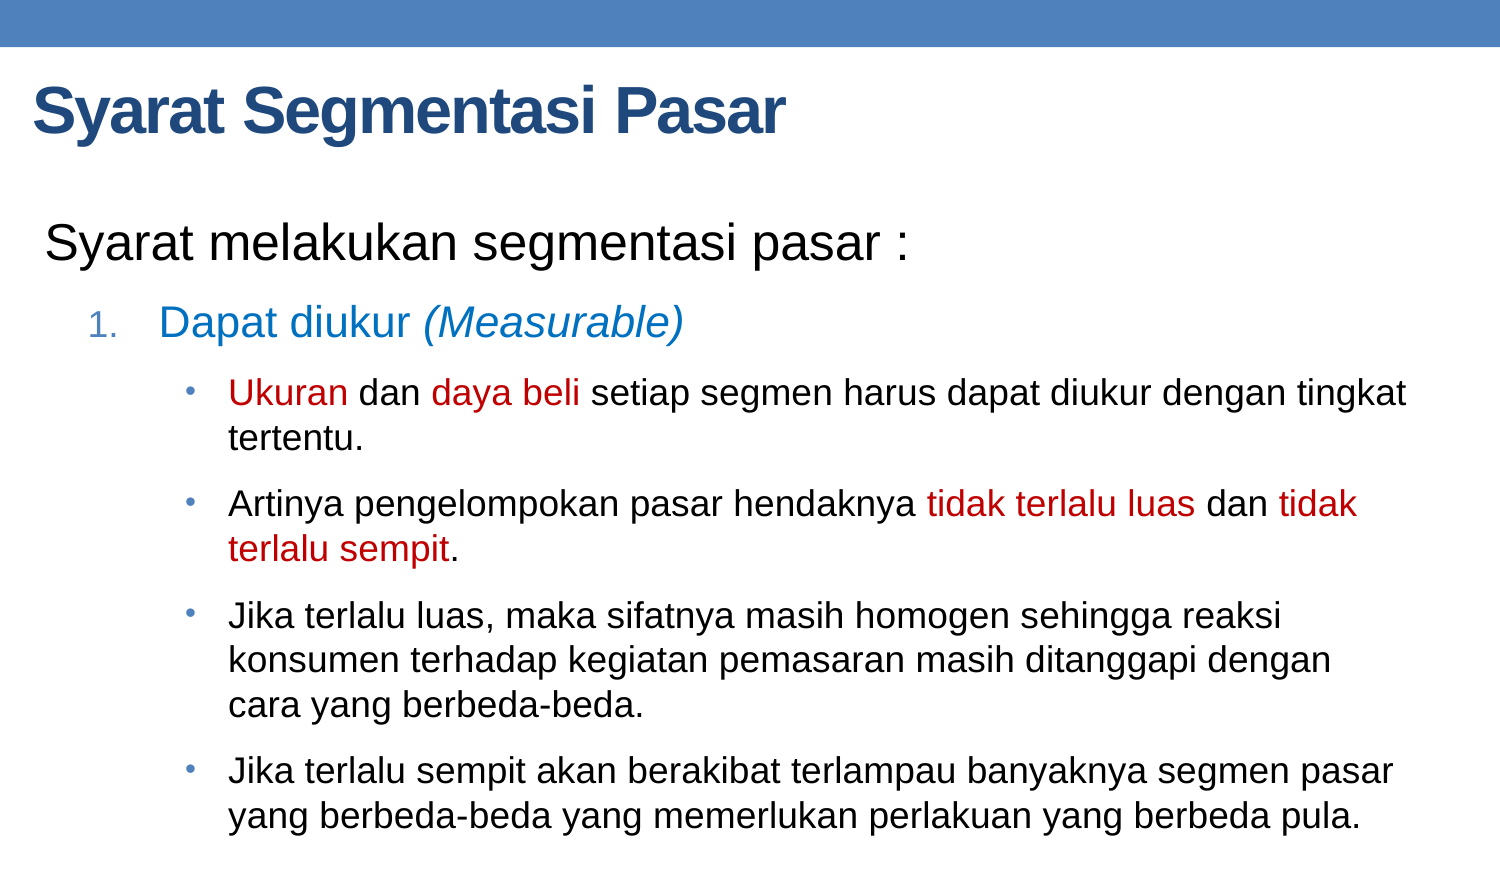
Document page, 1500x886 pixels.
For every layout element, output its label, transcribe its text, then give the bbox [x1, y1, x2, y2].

text_box Syarat Segmentasi Pasar [17, 42, 1368, 171]
list Syarat melakukan segmentasi pasar : Dapat diukur (Measurable) Ukuran dan daya beli setiap segmen harus dapat diukur dengan tingkat tertentu. Artinya pengelompokan pasar hendaknya tidak terlalu luas dan tidak terlalu sempit. Jika terlalu luas, maka sifatnya masih homogen sehingga reaksi konsumen terhadap kegiatan pemasaran masih ditanggapi dengan cara yang berbeda-beda. Jika terlalu sempit akan berakibat terlampau banyaknya segmen pasar yang berbeda-­beda yang memerlukan perlakuan yang berbeda pula. [29, 201, 1424, 886]
